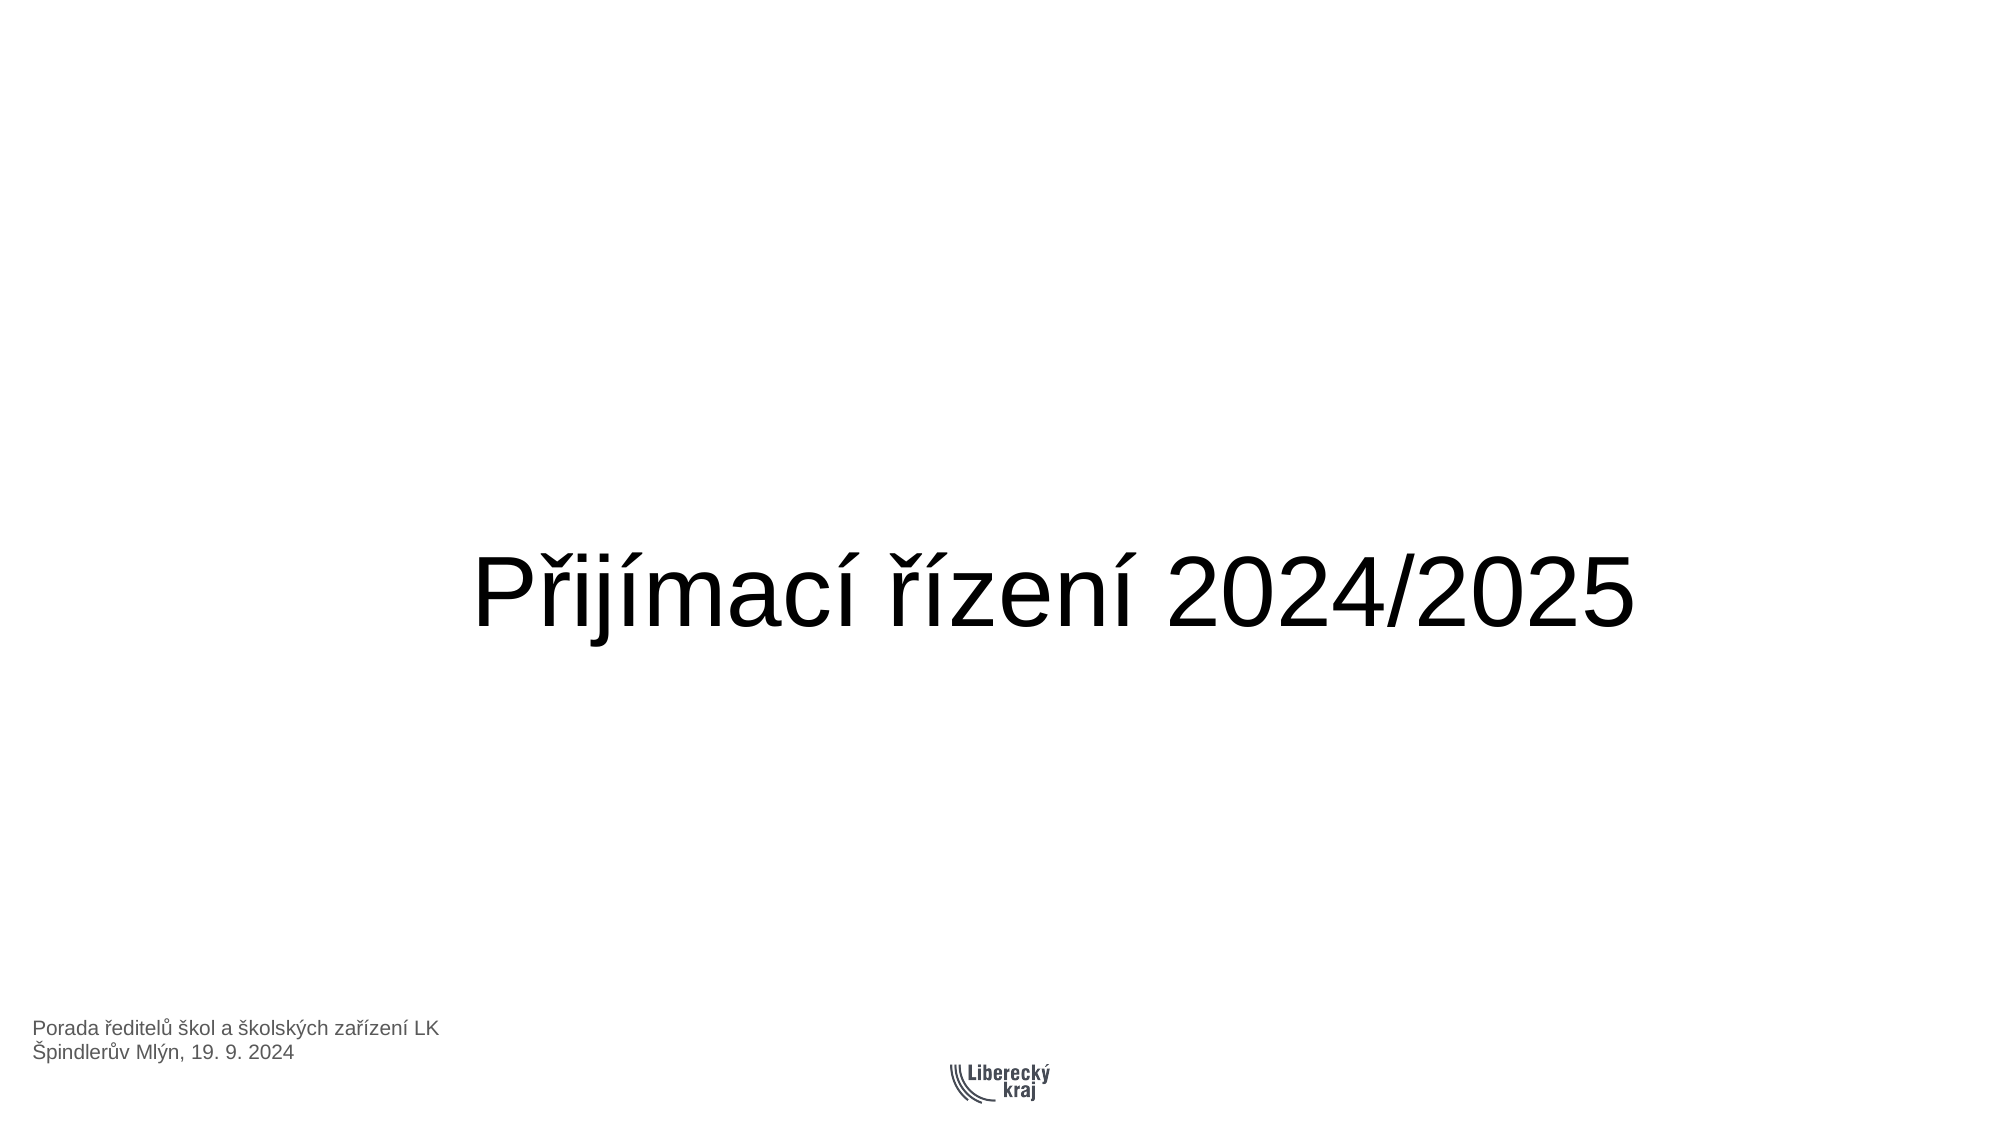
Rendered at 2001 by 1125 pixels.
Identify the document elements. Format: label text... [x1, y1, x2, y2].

picture [950, 1064, 1050, 1104]
text_box Přijímací řízení 2024/2025 [303, 519, 1806, 654]
text_box Porada ředitelů škol a školských zařízení LK Špindlerův Mlýn, 19. 9. 2024 [24, 1005, 647, 1073]
